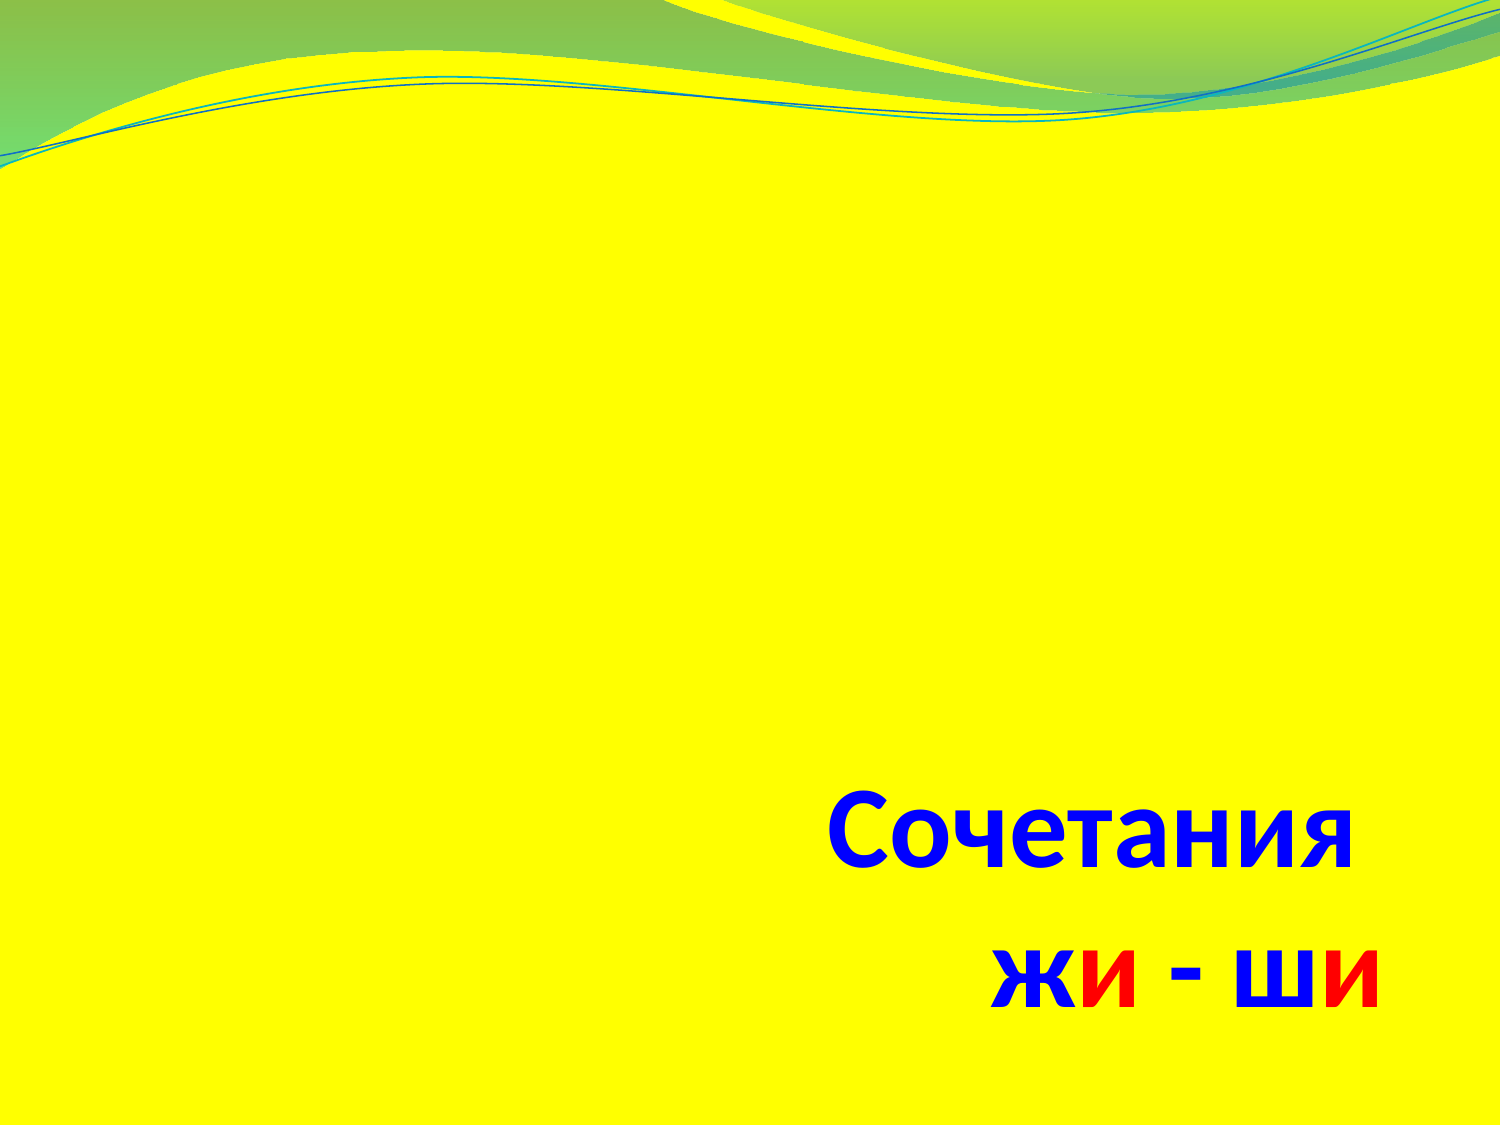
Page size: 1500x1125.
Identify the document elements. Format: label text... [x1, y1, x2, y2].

title Сочетания жи - ши [112, 70, 1388, 1032]
